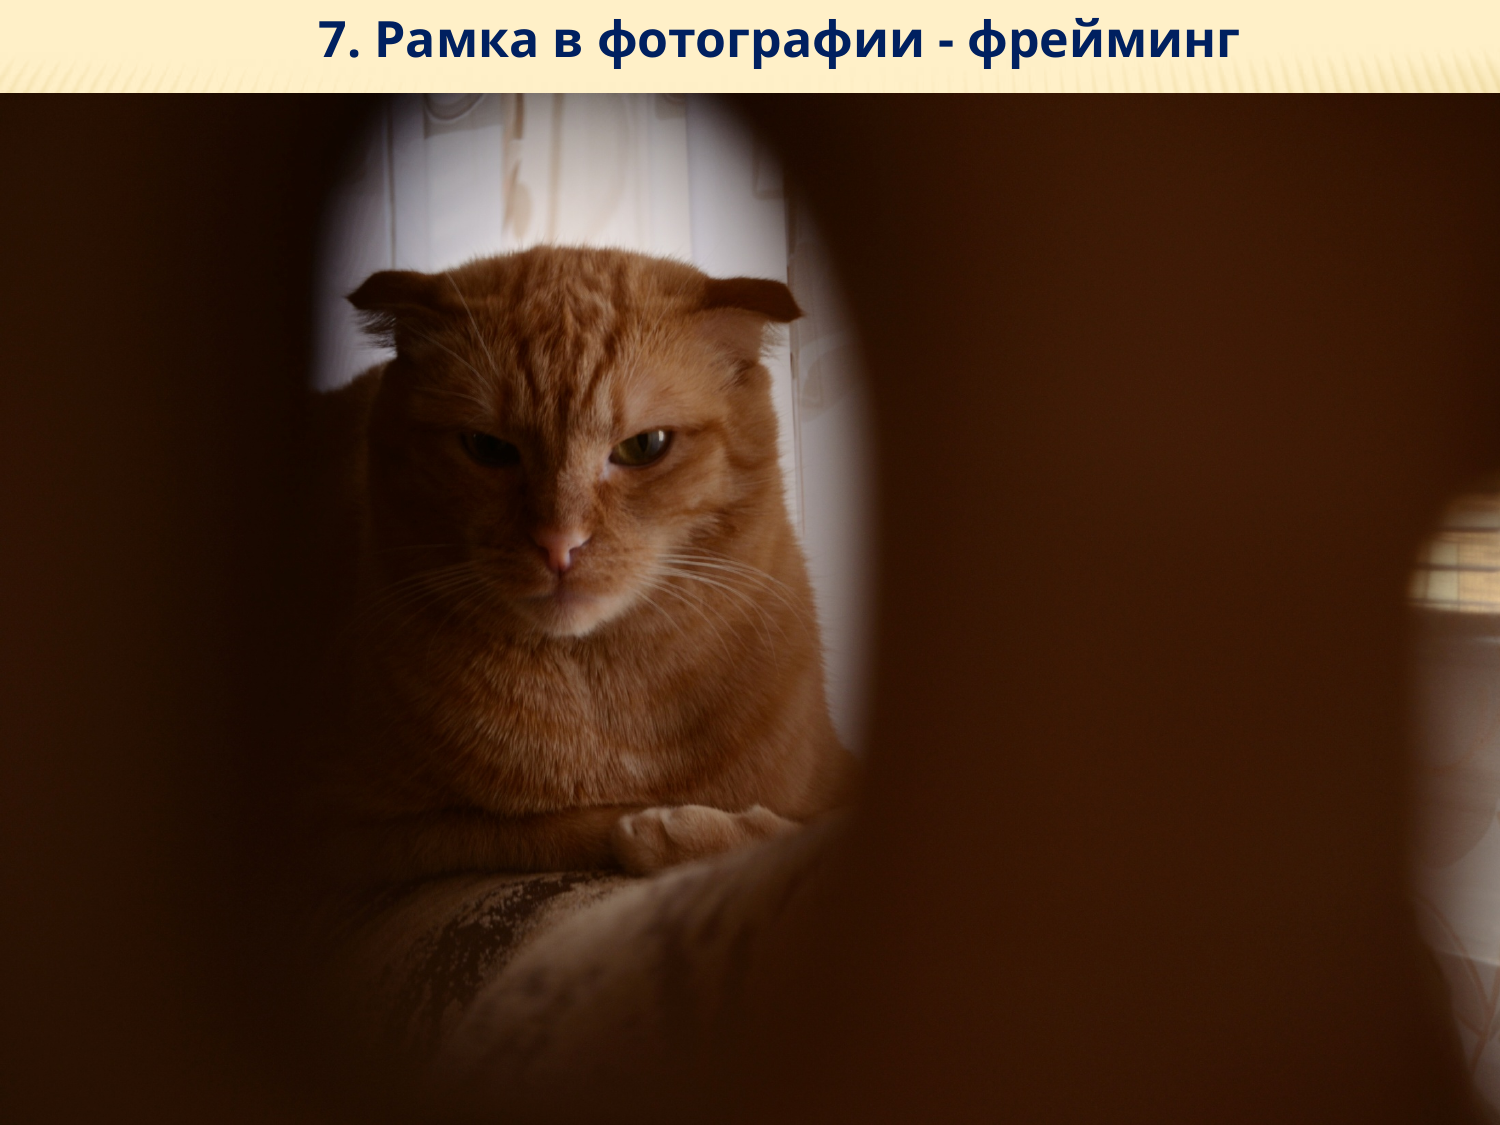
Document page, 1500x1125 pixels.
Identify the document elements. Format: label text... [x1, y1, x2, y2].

picture [0, 93, 1500, 1125]
text_box 7. Рамка в фотографии - фрейминг [304, 0, 1256, 75]
